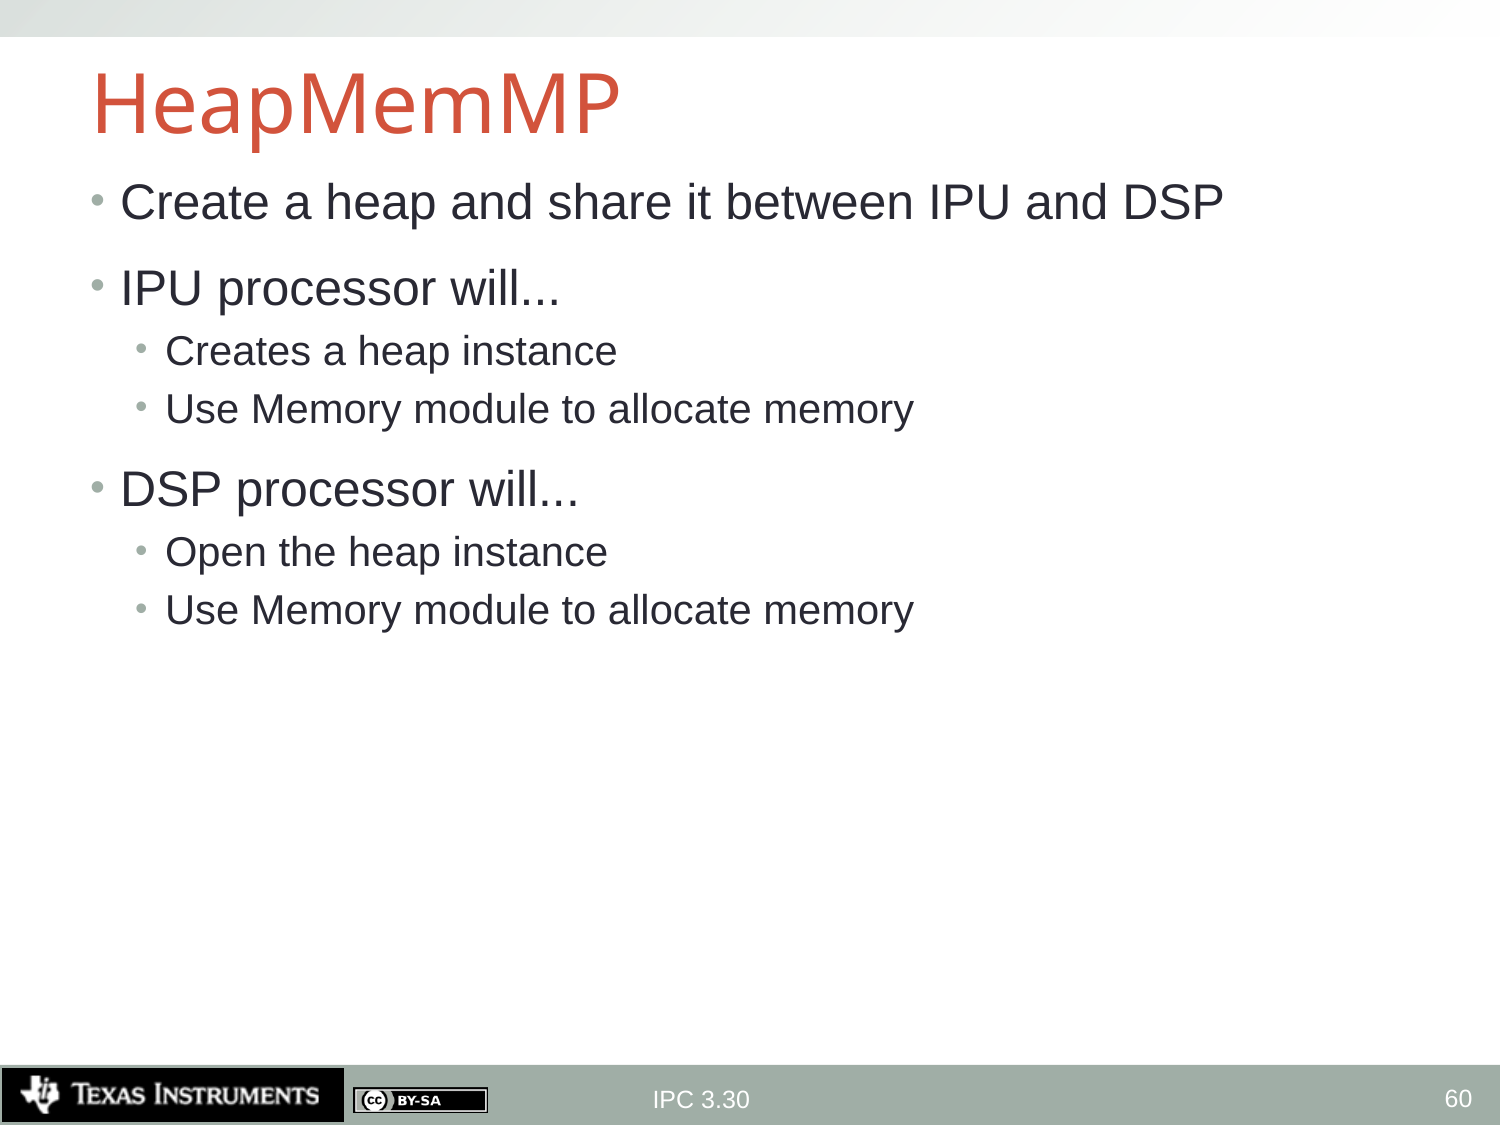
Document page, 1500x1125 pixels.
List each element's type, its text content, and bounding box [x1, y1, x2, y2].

footer IPC 3.30 [637, 1071, 1312, 1125]
slide_number 60 [1312, 1071, 1488, 1125]
title HeapMemMP [75, 37, 1425, 162]
picture [2, 1068, 344, 1122]
list Create a heap and share it between IPU and DSP IPU processor will... Creates a heap instance Use Memory module to allocate memory DSP processor will... Open the heap instance Use Memory module to allocate memory [75, 162, 1425, 816]
picture [353, 1087, 488, 1113]
